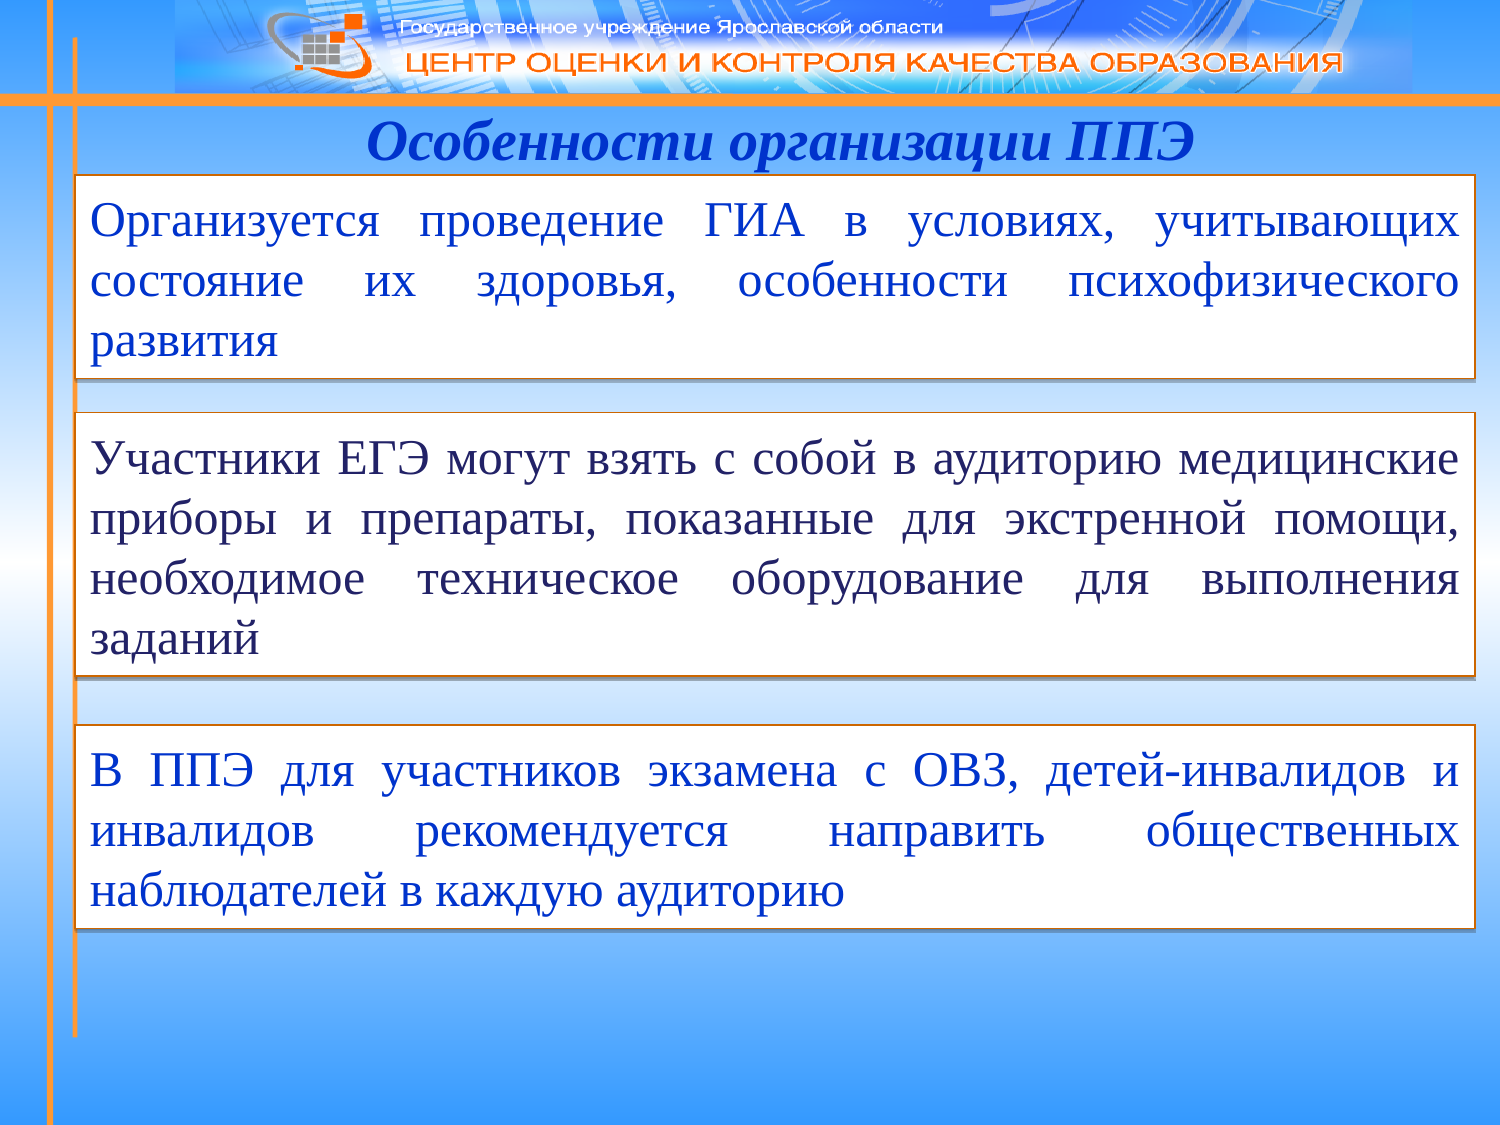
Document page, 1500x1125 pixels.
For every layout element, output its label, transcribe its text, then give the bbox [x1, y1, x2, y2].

text_box Участники ЕГЭ могут взять с собой в аудиторию медицинские приборы и препараты, показанные для экстренной помощи, необходимое техническое оборудование для выполнения заданий [75, 412, 1475, 677]
text_box Организуется проведение ГИА в условиях, учитывающих состояние их здоровья, особенности психофизического развития [75, 174, 1475, 379]
text_box Особенности организации ППЭ [88, 112, 1474, 163]
text_box В ППЭ для участников экзамена с ОВЗ, детей-инвалидов и инвалидов рекомендуется направить общественных наблюдателей в каждую аудиторию [75, 724, 1475, 929]
picture [174, 0, 1413, 93]
